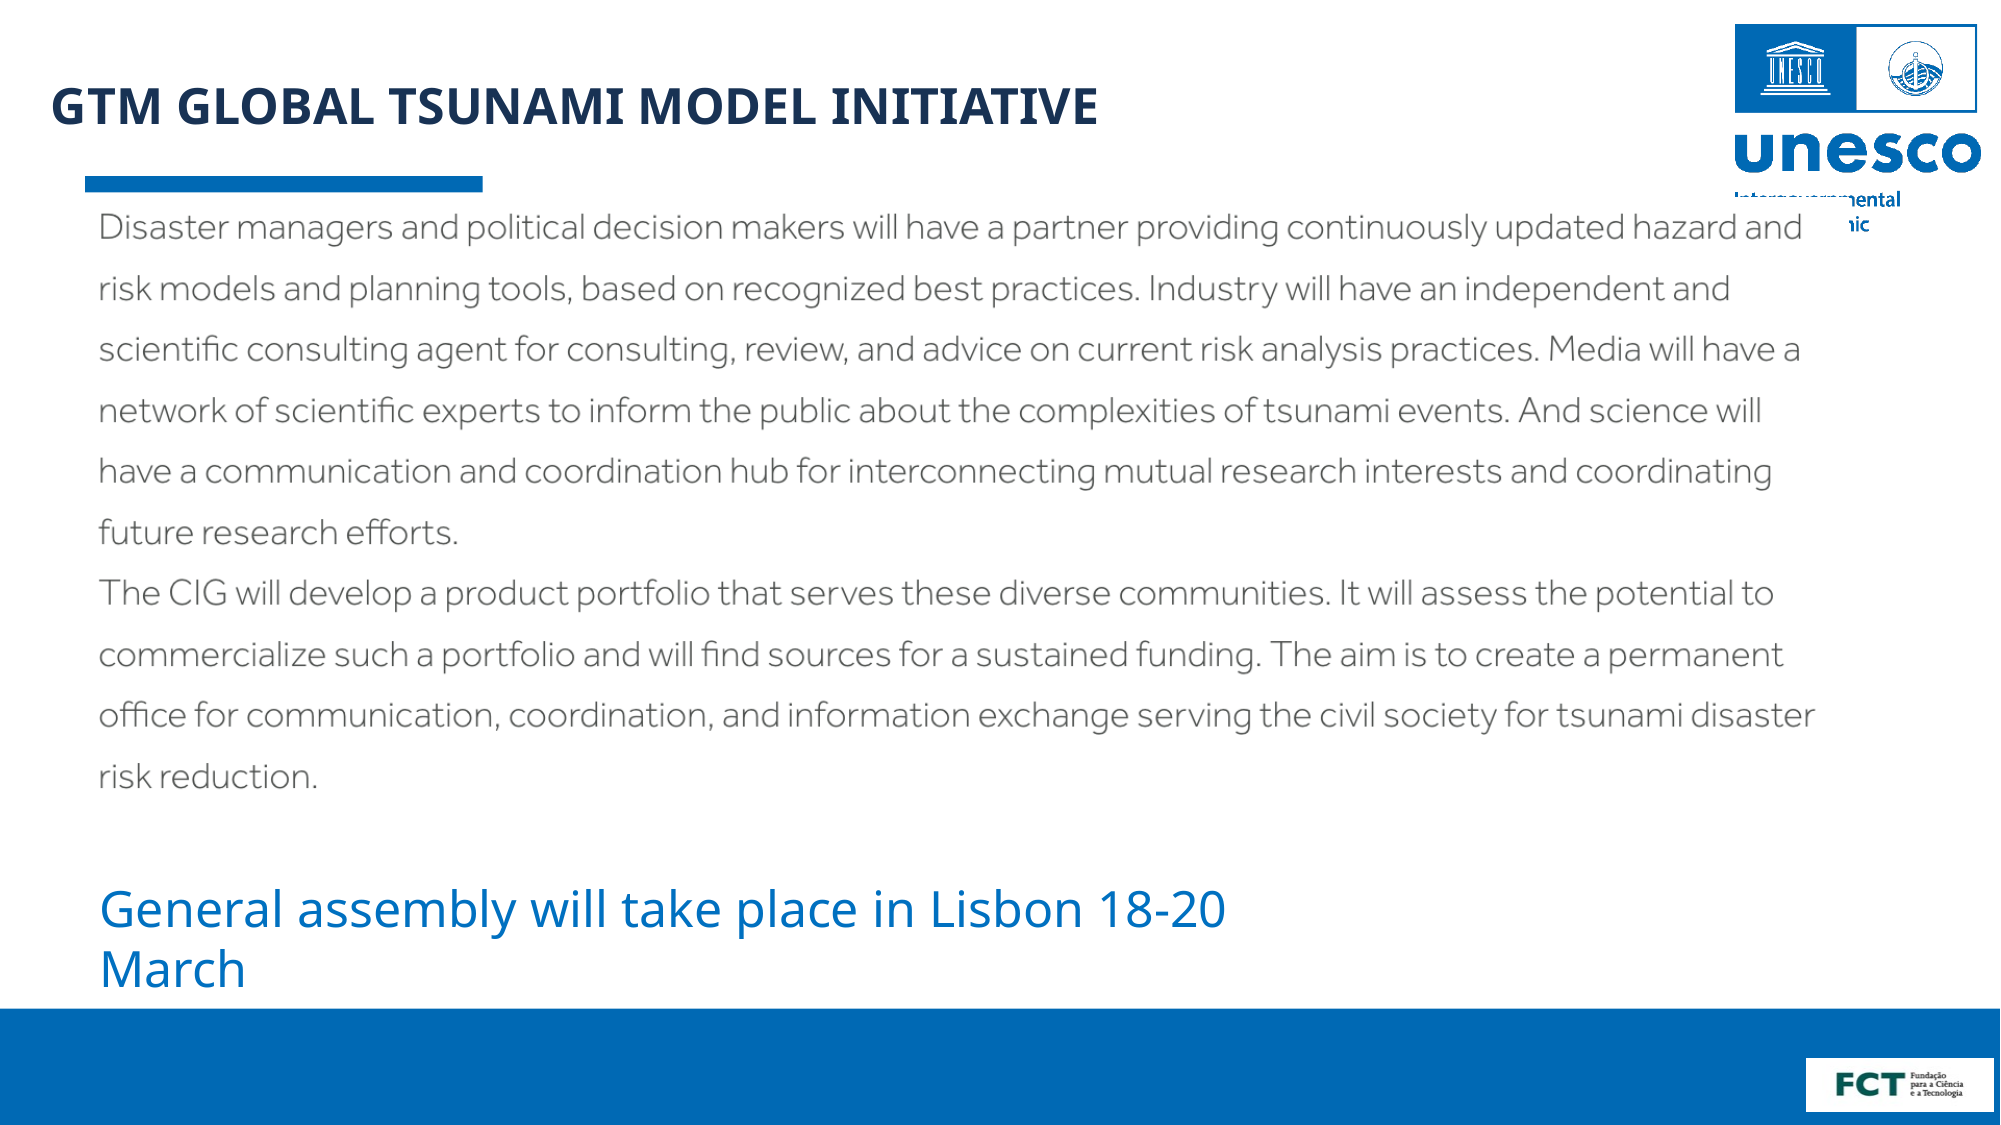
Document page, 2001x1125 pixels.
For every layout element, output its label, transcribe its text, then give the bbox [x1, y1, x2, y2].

picture [1806, 1057, 1994, 1113]
text_box General assembly will take place in Lisbon 18-20 March [88, 867, 1366, 1009]
picture [67, 24, 1981, 811]
text_box GTM GLOBAL TSUNAMI MODEL INITIATIVE [40, 63, 1111, 145]
